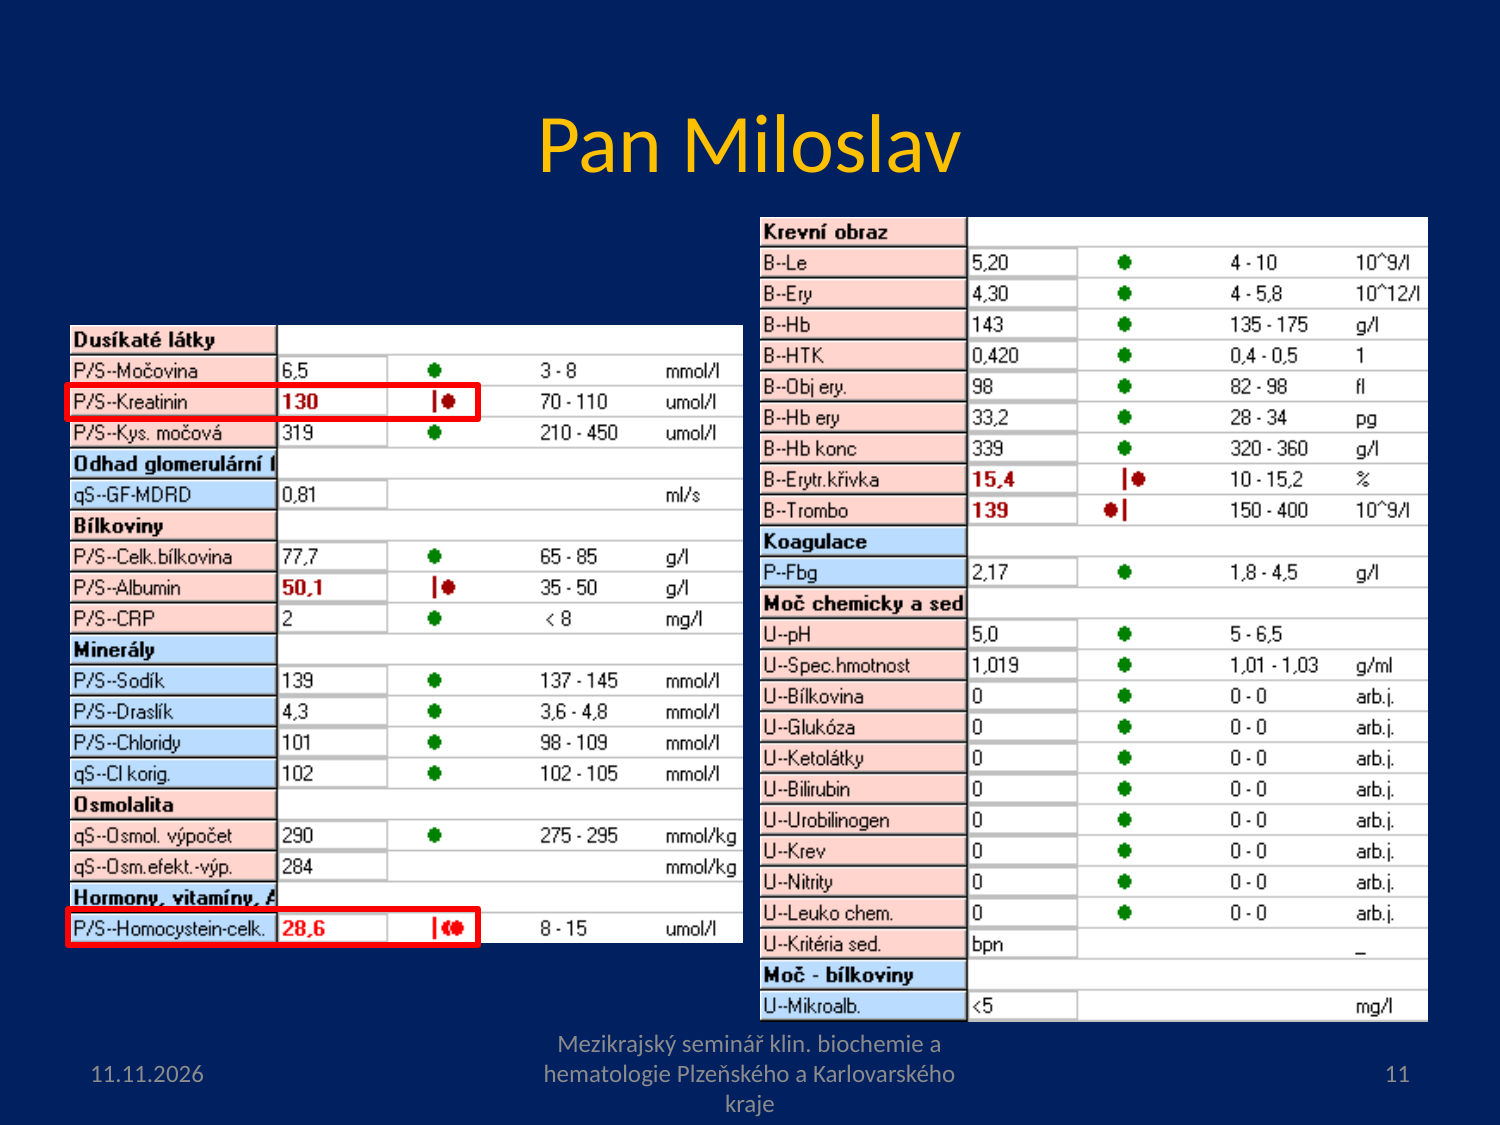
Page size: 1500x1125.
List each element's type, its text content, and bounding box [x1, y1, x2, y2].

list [759, 216, 1428, 1022]
slide_number 11 [1074, 1042, 1425, 1103]
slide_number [75, 1042, 425, 1103]
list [69, 324, 743, 943]
footer Mezikrajský seminář klin. biochemie a hematologie Plzeňského a Karlovarského kraje [512, 1042, 988, 1103]
title Pan Miloslav [75, 45, 1425, 233]
